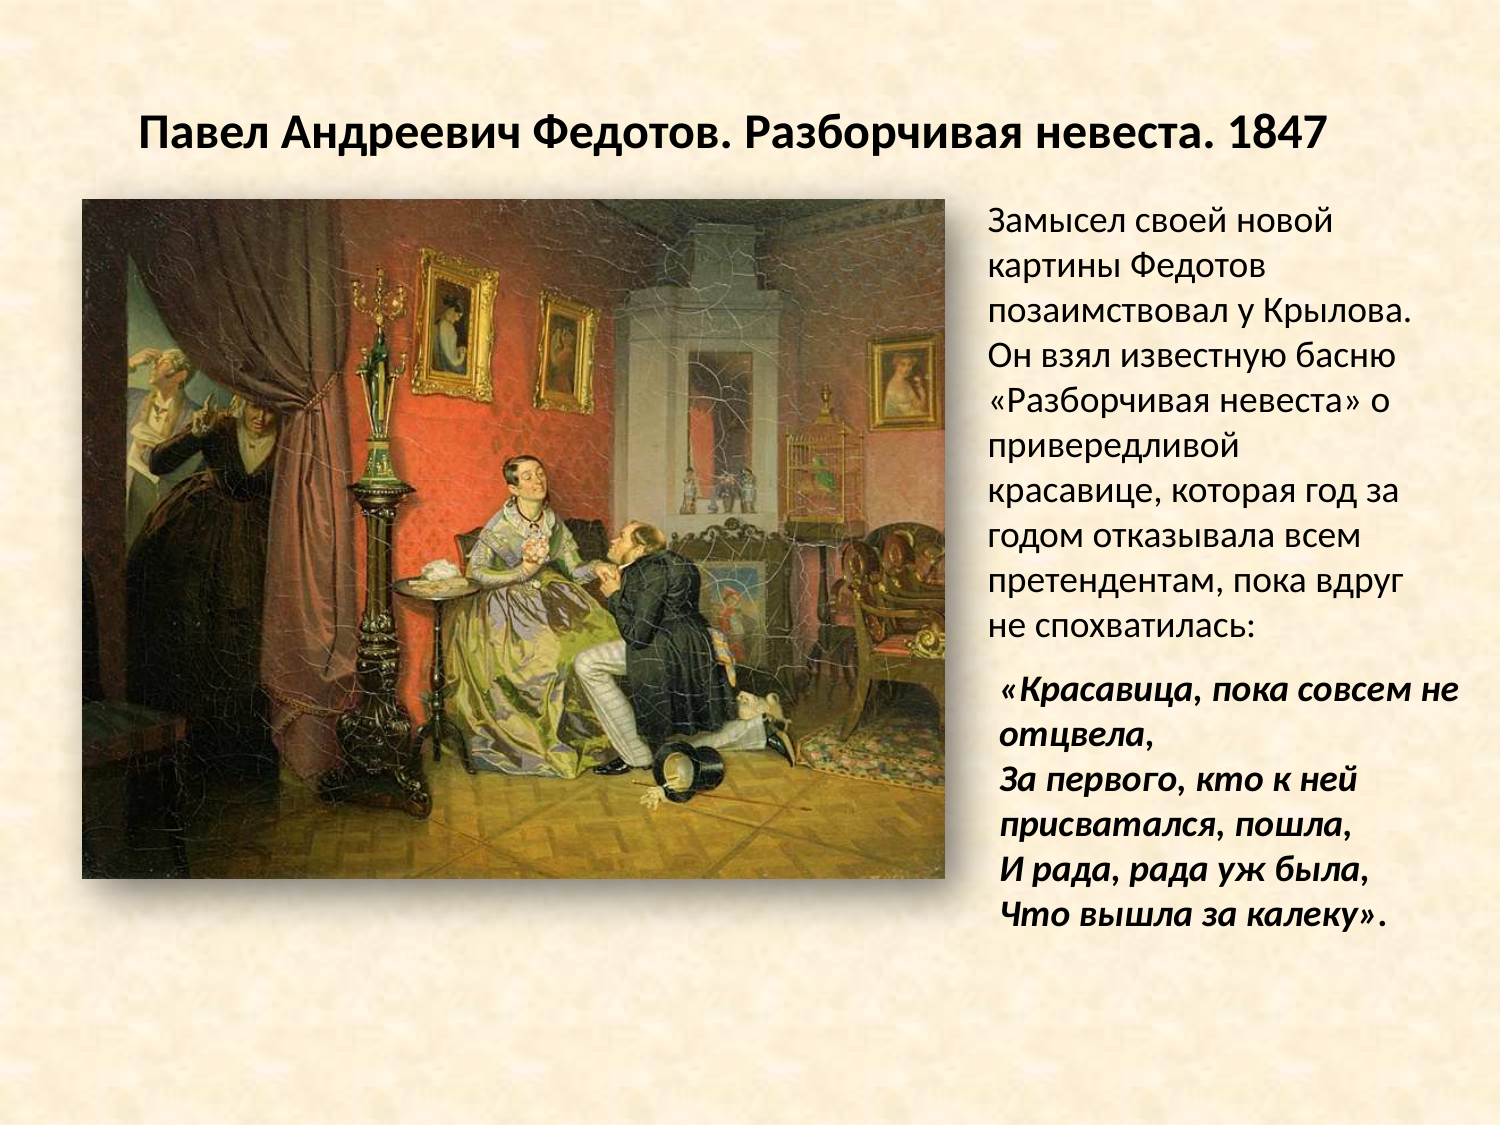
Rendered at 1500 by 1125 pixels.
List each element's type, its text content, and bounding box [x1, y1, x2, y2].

text_box Замысел своей новой картины Федотов позаимствовал у Крылова. Он взял известную басню «Разборчивая невеста» о привередливой красавице, которая год за годом отказывала всем претендентам, пока вдруг не спохватилась: [972, 187, 1430, 653]
picture [0, 0, 1500, 1125]
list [81, 198, 945, 880]
title Павел Андреевич Федотов. Разборчивая невеста. 1847 [58, 35, 1409, 223]
text_box «Красавица, пока совсем не отцвела, За первого, кто к ней присватался, пошла, И рада, рада уж была, Что вышла за калеку». [984, 656, 1500, 986]
